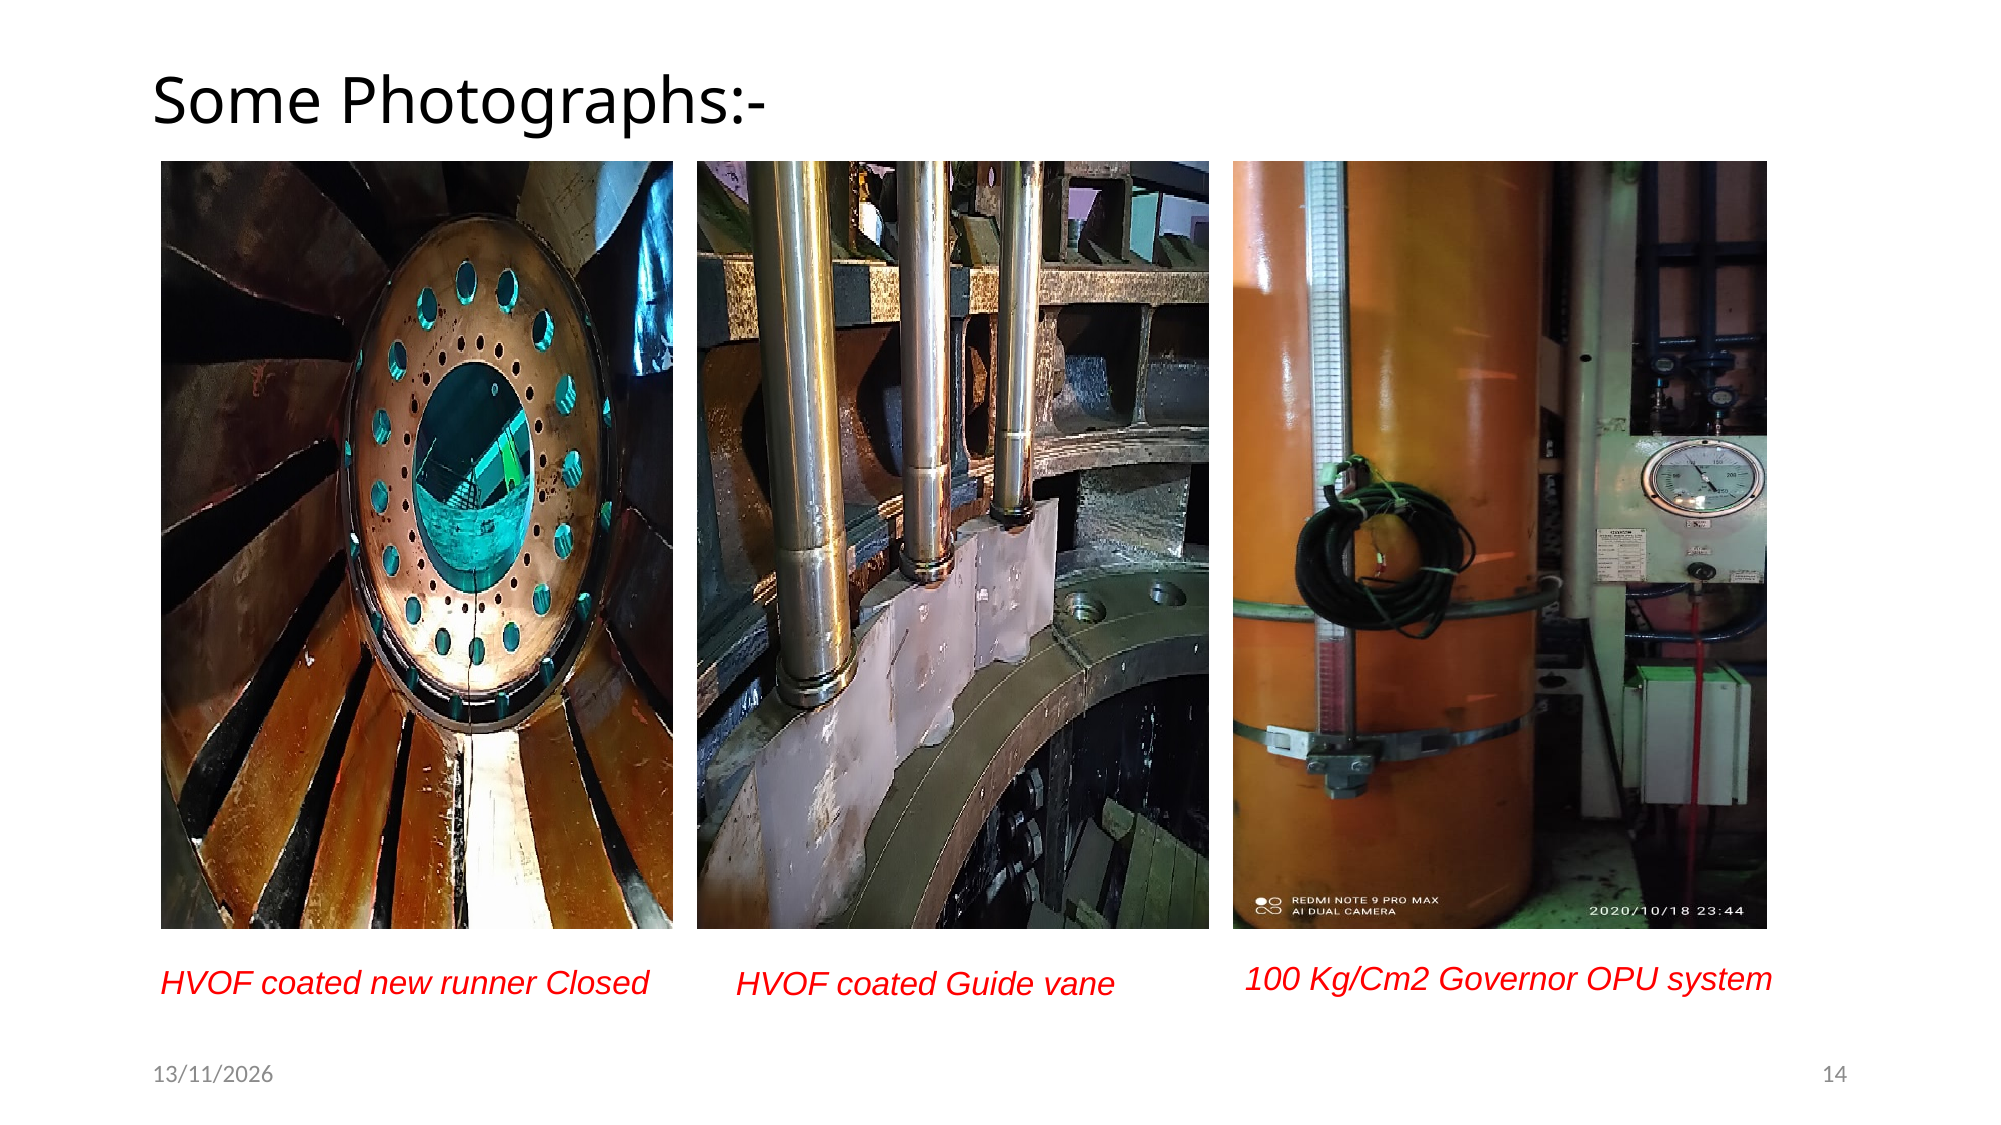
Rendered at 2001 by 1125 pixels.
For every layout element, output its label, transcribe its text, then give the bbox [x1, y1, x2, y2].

text_box HVOF coated new runner Closed [145, 954, 673, 1009]
picture [697, 161, 1209, 929]
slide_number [137, 1042, 588, 1103]
text_box 100 Kg/Cm2 Governor OPU system [1230, 950, 1831, 1005]
title Some Photographs:- [137, 59, 1863, 223]
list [160, 161, 673, 929]
slide_number 14 [1412, 1042, 1863, 1103]
text_box HVOF coated Guide vane [721, 954, 1182, 1010]
picture [1233, 161, 1767, 929]
